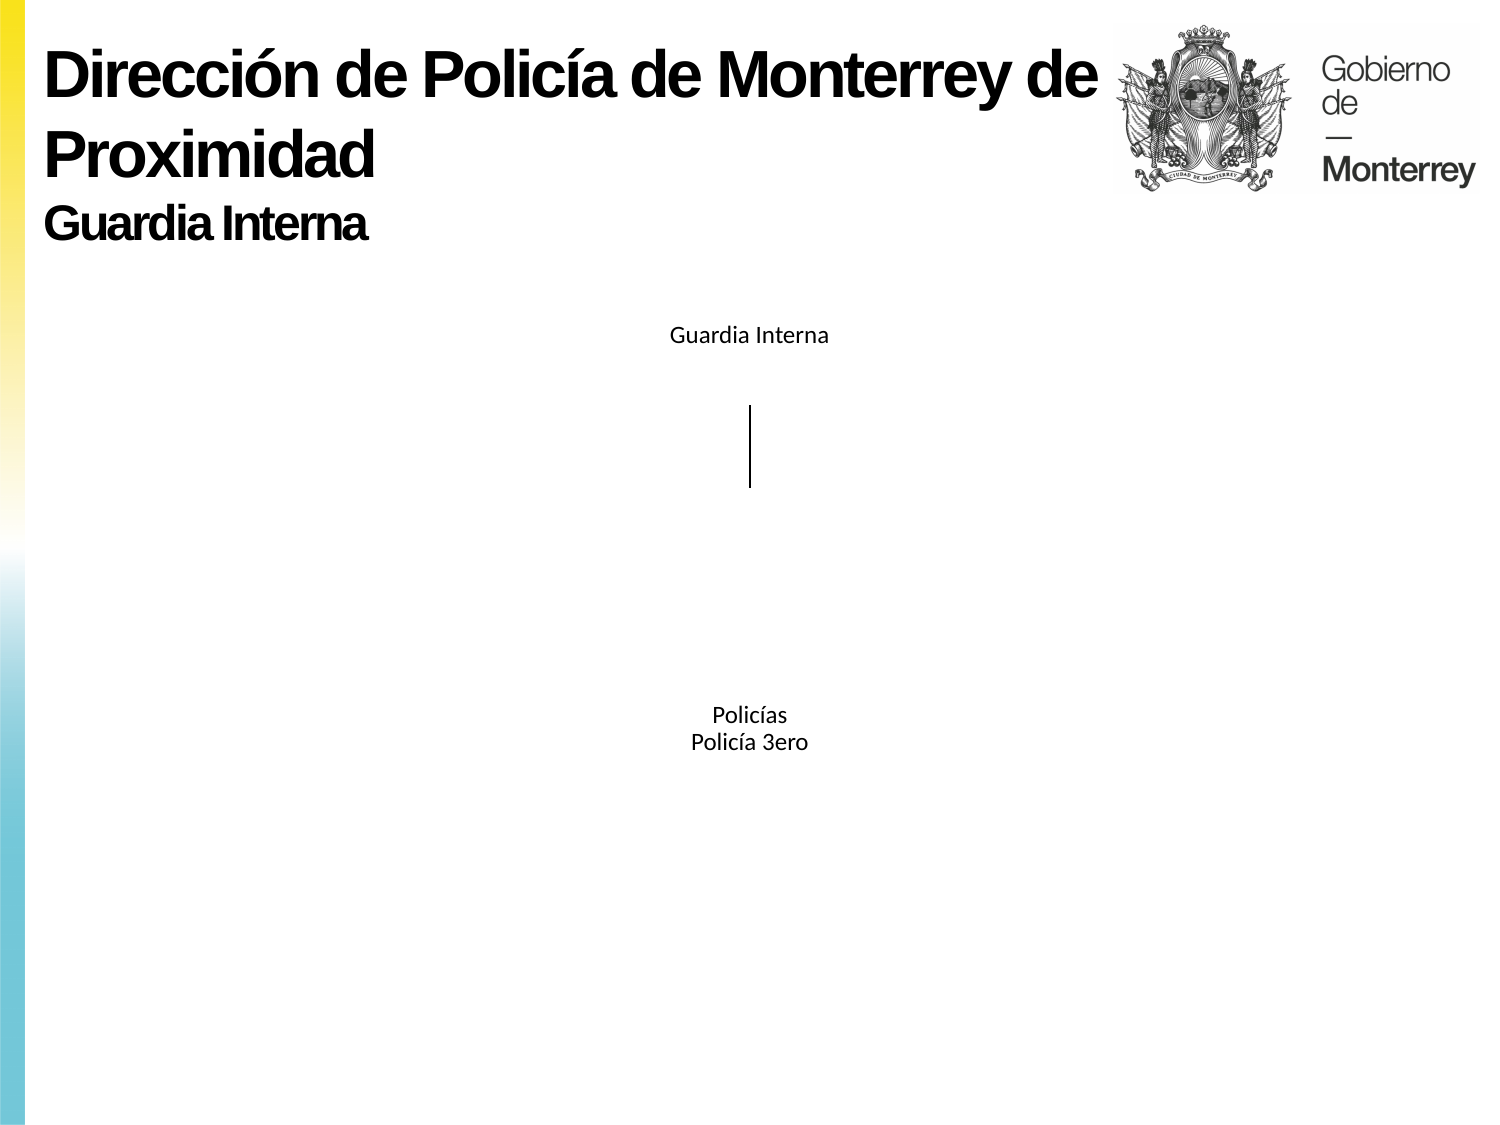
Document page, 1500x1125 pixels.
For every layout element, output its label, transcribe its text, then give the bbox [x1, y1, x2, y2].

text_box Dirección de Policía de Monterrey de Proximidad Guardia Interna [28, 23, 1149, 259]
picture [1149, 23, 1480, 194]
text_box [427, 238, 1073, 1028]
picture [0, 0, 25, 1125]
